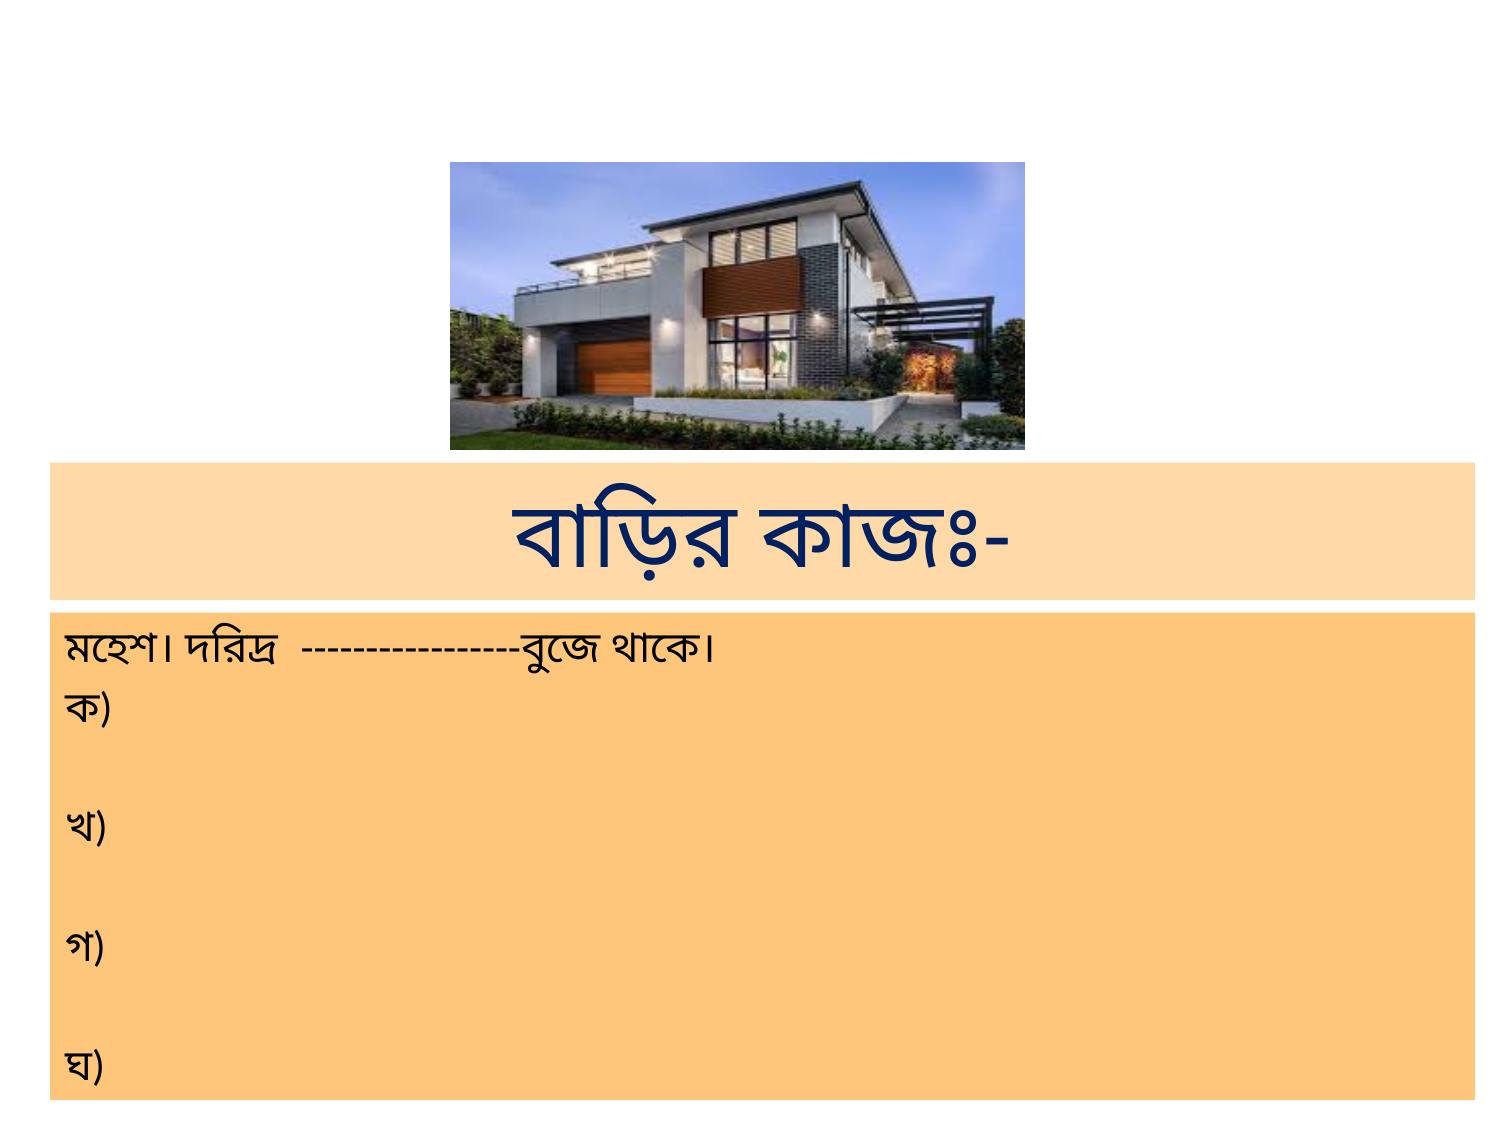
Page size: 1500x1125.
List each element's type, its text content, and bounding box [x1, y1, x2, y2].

list মহেশ। দরিদ্র -----------------বুজে থাকে। ক) খ) গ) ঘ) [50, 612, 1475, 1100]
picture [449, 162, 1026, 451]
title বাড়ির কাজঃ- [50, 462, 1475, 600]
